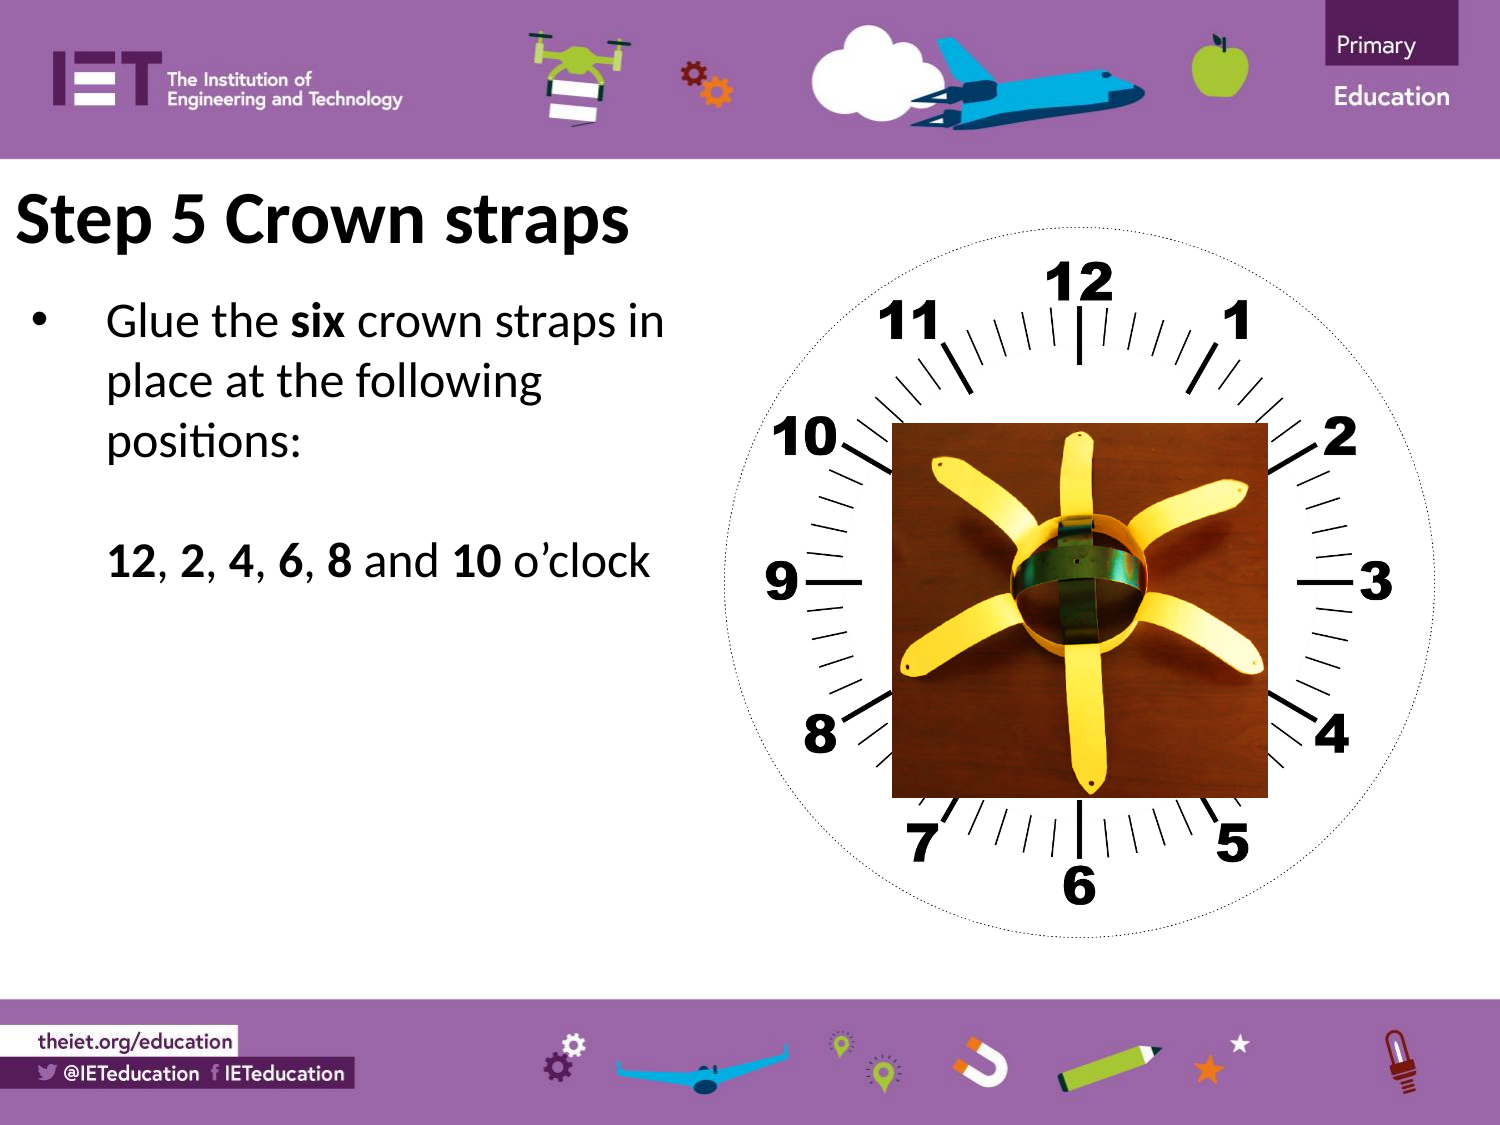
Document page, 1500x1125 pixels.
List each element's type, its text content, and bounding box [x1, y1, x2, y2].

picture [0, 0, 1500, 1125]
text_box Step 5 Crown straps [0, 171, 1374, 284]
text_box Glue the six crown straps in place at the following positions: 12, 2, 4, 6, 8 and 10 o’clock [16, 280, 724, 596]
